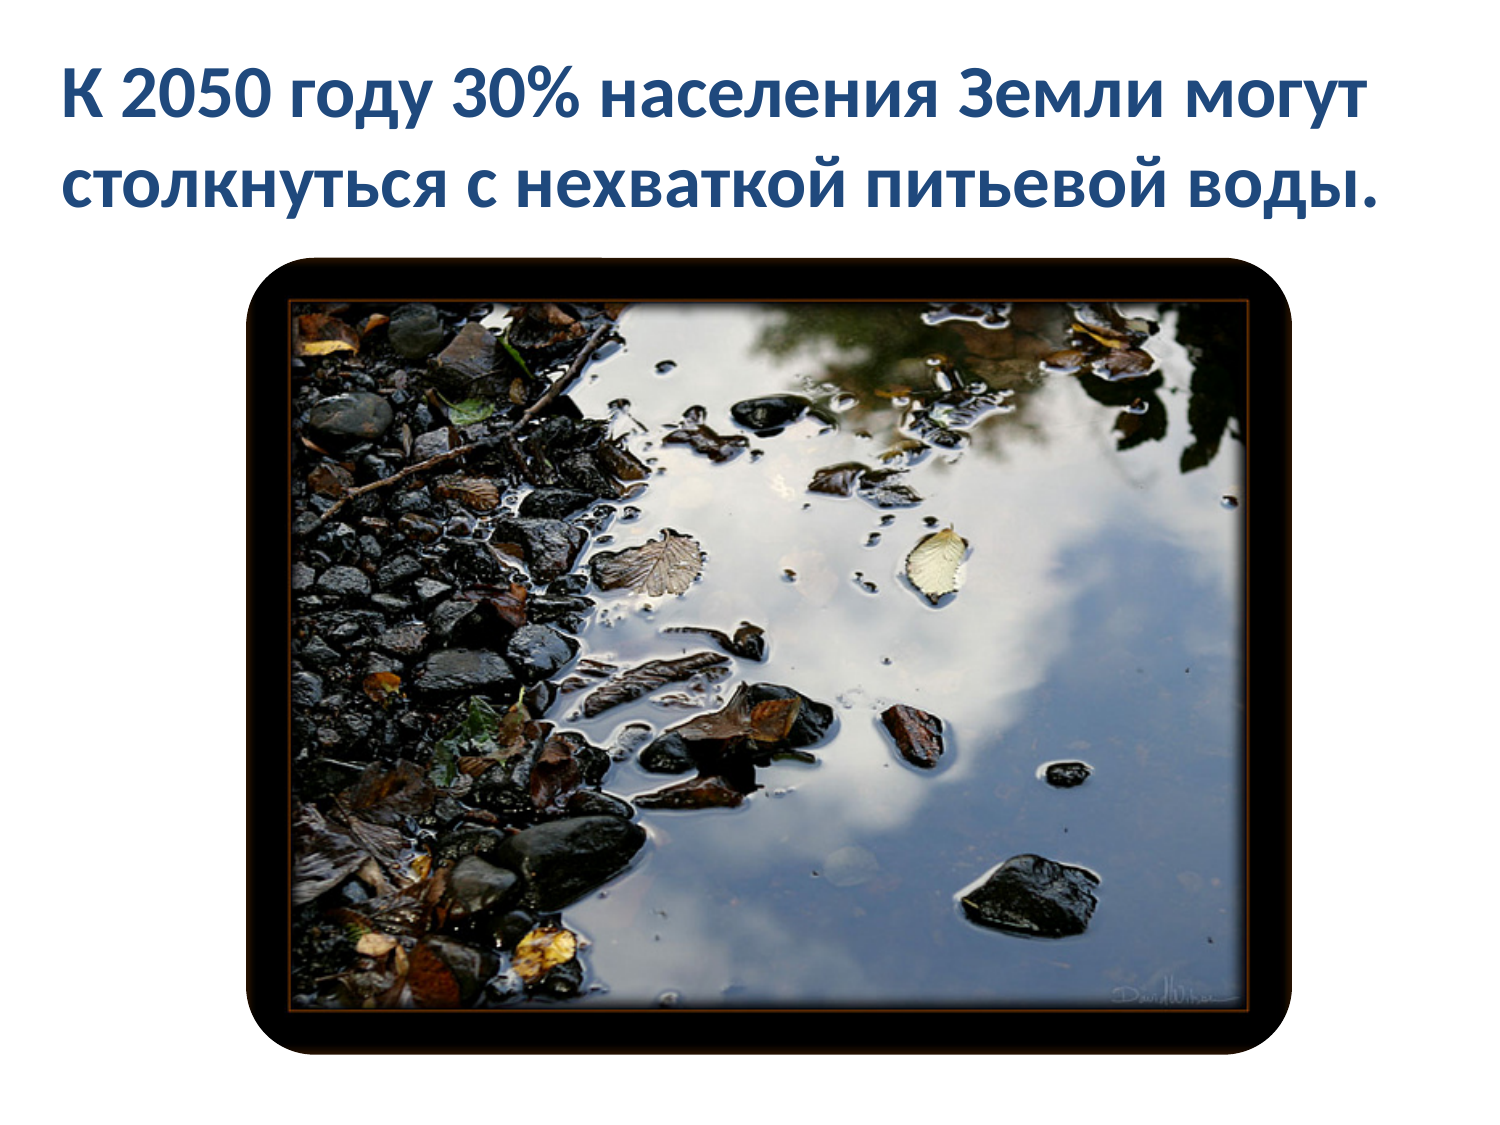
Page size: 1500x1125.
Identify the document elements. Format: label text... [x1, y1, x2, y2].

text_box К 2050 году 30% населения Земли могут столкнуться с нехваткой питьевой воды. [46, 35, 1465, 230]
picture [245, 257, 1293, 1055]
